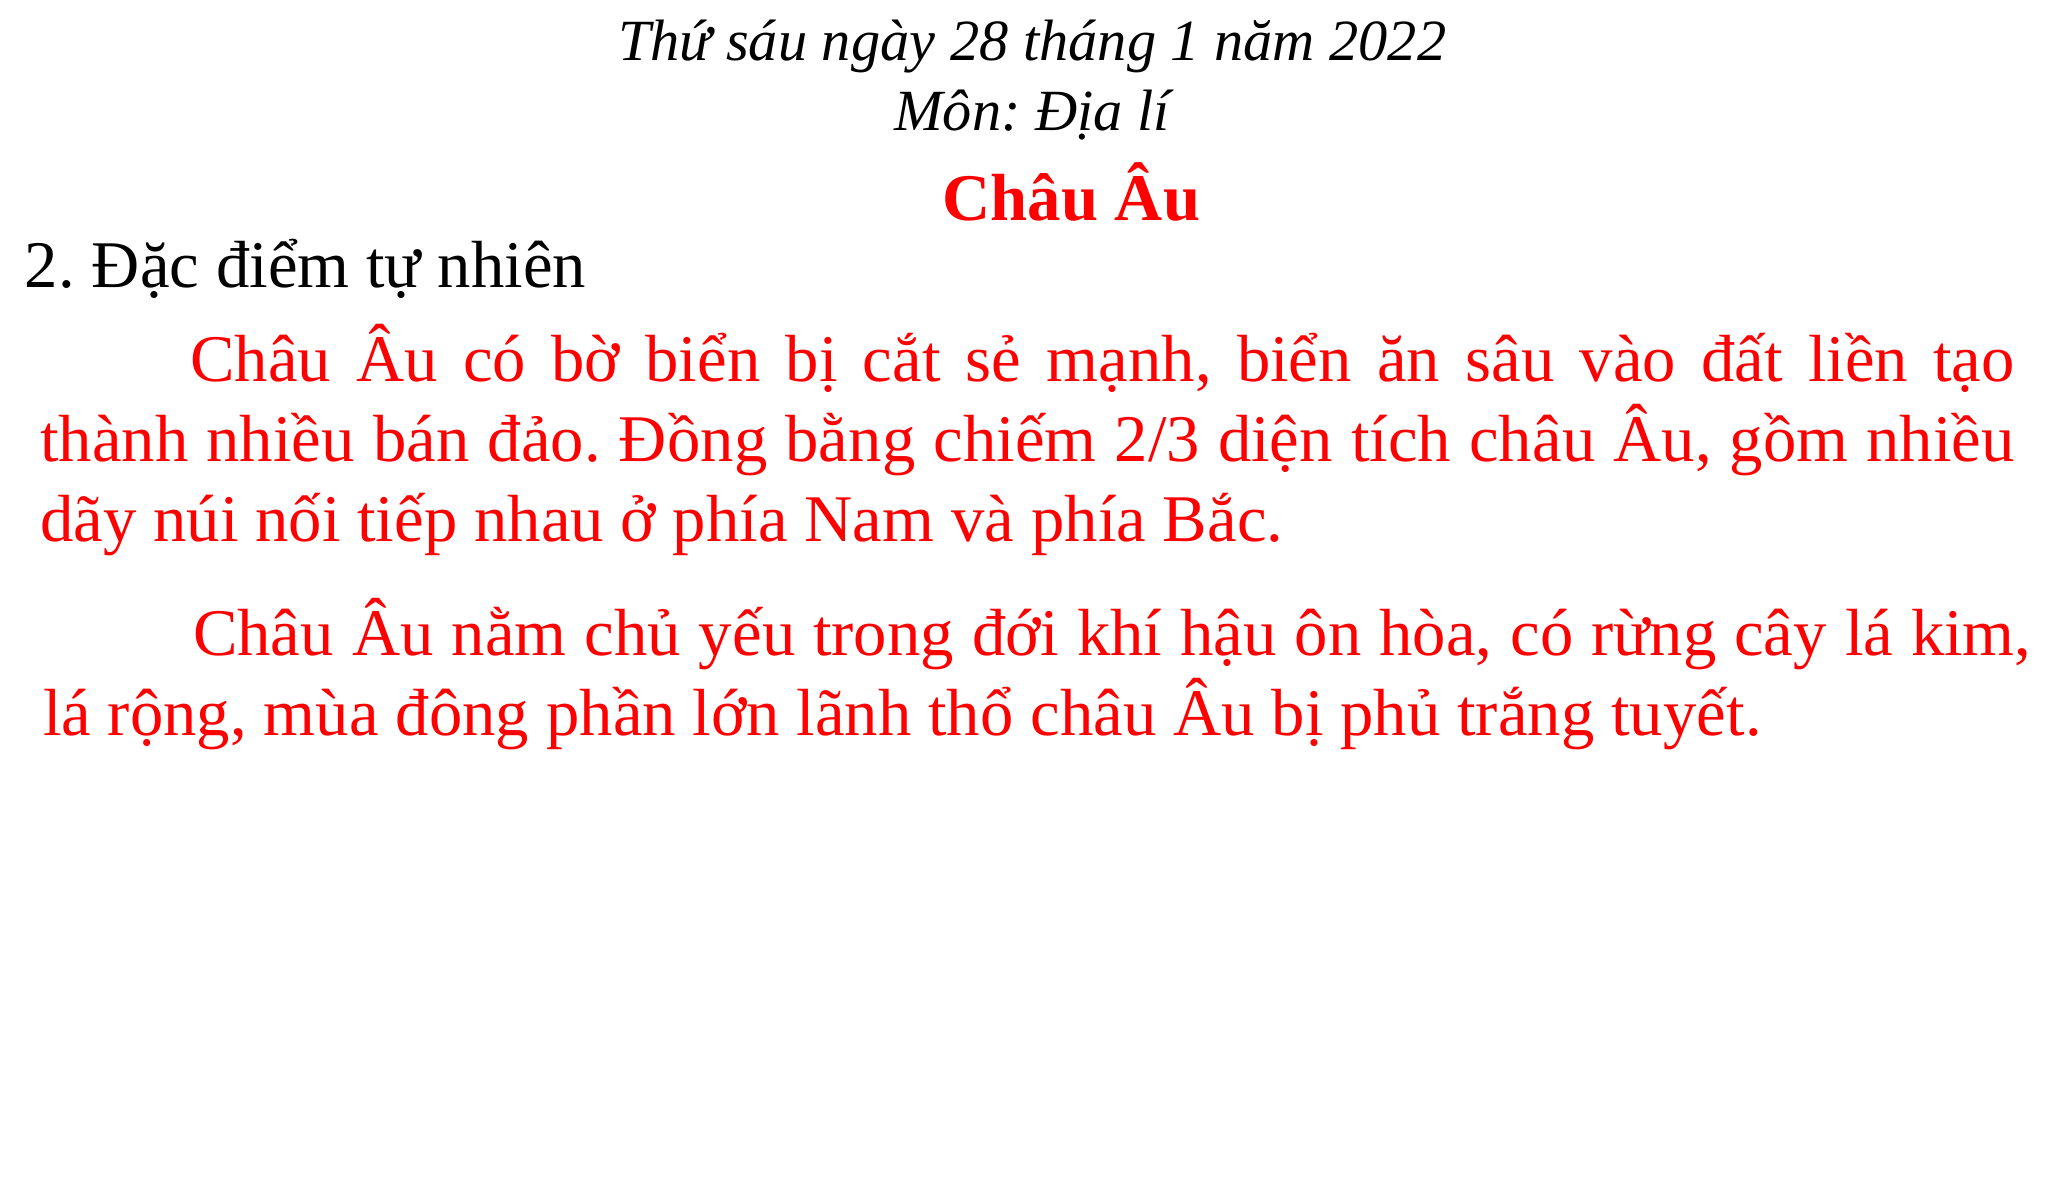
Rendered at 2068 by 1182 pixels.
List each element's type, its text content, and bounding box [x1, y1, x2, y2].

text_box Châu Âu [8, 144, 2050, 211]
text_box Châu Âu có bờ biển bị cắt sẻ mạnh, biển ăn sâu vào đất liền tạo thành nhiều bán đảo. Đồng bằng chiếm 2/3 diện tích châu Âu, gồm nhiều dãy núi nối tiếp nhau ở phía Nam và phía Bắc. [8, 311, 2050, 559]
text_box Châu Âu nằm chủ yếu trong đới khí hậu ôn hòa, có rừng cây lá kim, lá rộng, mùa đông phần lớn lãnh thổ châu Âu bị phủ trắng tuyết. [18, 581, 2060, 756]
text_box Thứ sáu ngày 28 tháng 1 năm 2022 Môn: Địa lí [0, 0, 2065, 145]
text_box 2. Đặc điểm tự nhiên [6, 211, 2050, 311]
